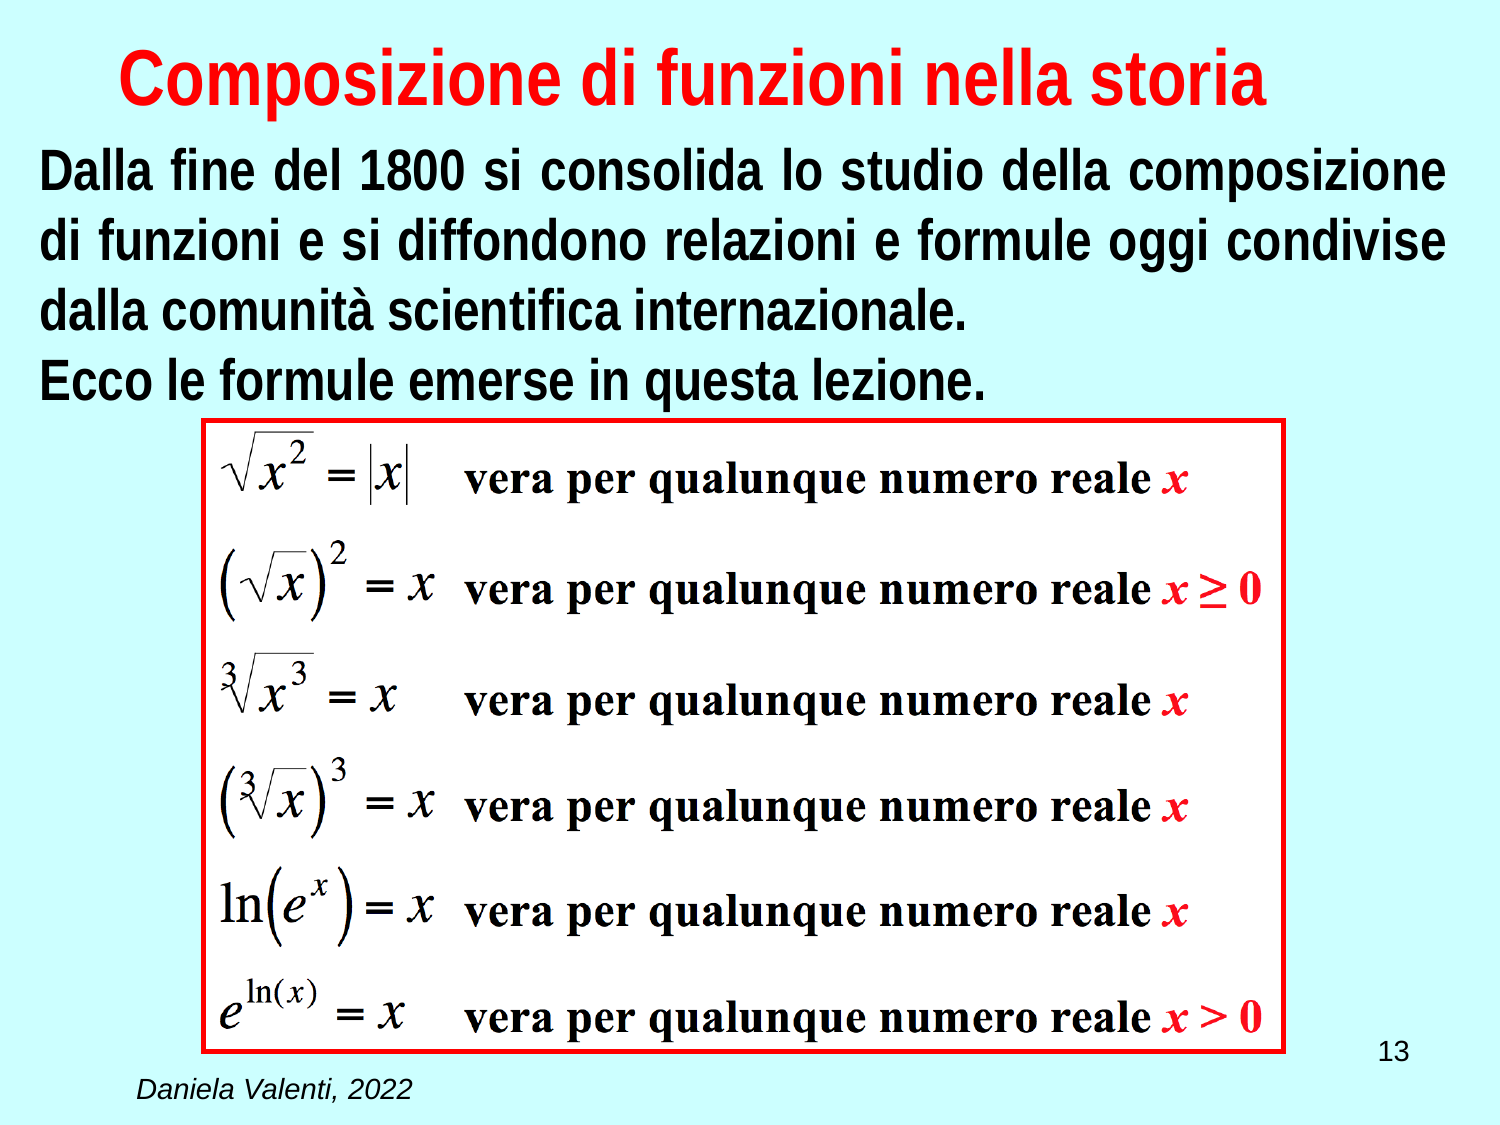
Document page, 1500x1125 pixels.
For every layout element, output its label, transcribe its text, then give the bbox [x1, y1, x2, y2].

footer Daniela Valenti, 2022 [0, 1062, 550, 1125]
slide_number 13 [1074, 1024, 1426, 1103]
text_box Dalla fine del 1800 si consolida lo studio della composizione di funzioni e si diffondono relazioni e formule oggi condivise dalla comunità scientifica internazionale. Ecco le formule emerse in questa lezione. [24, 124, 1463, 420]
title Composizione di funzioni nella storia [0, 19, 1421, 145]
picture [206, 422, 1282, 1050]
